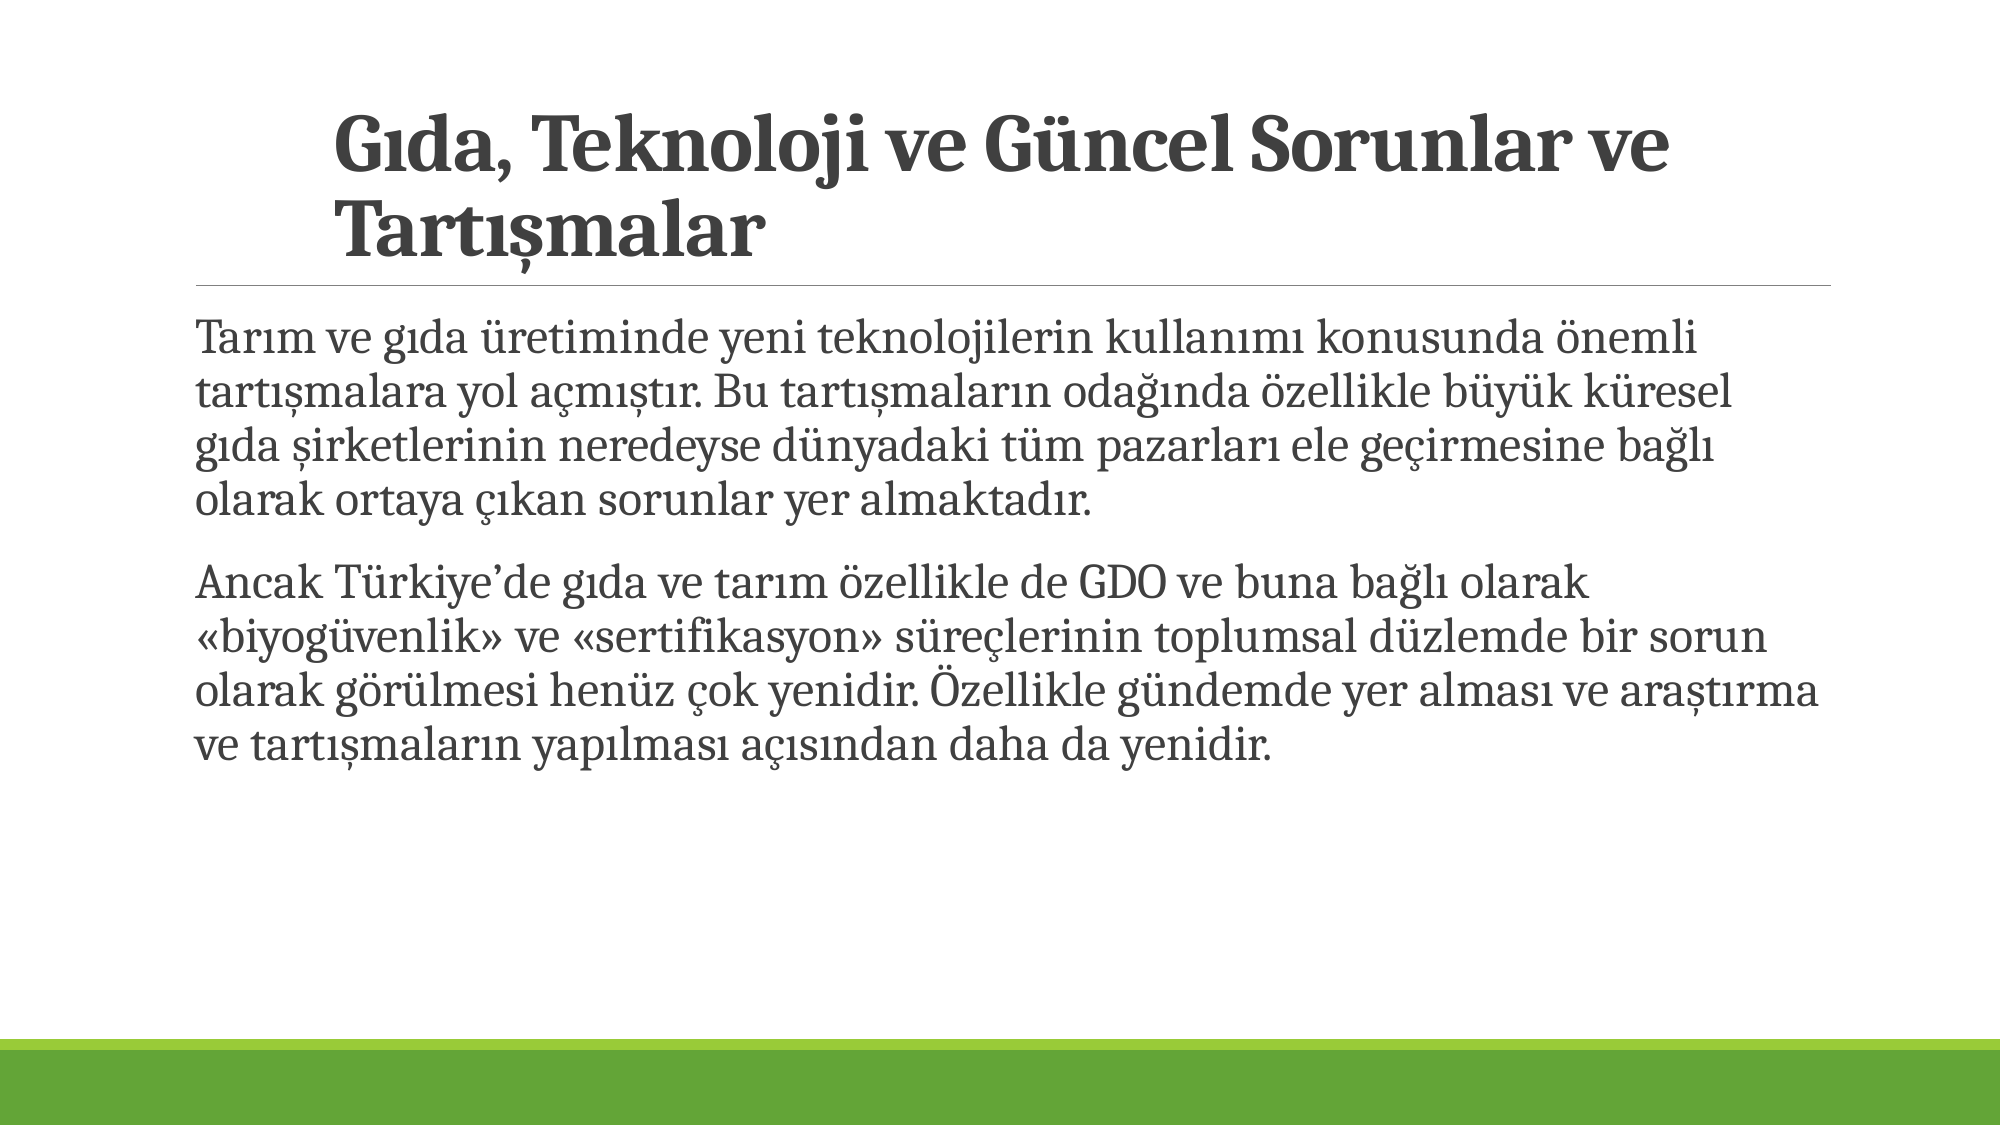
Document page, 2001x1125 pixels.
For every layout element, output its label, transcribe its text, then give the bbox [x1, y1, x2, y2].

title Gıda, Teknoloji ve Güncel Sorunlar ve Tartışmalar [319, 102, 1888, 281]
list Tarım ve gıda üretiminde yeni teknolojilerin kullanımı konusunda önemli tartışmalara yol açmıştır. Bu tartışmaların odağında özellikle büyük küresel gıda şirketlerinin neredeyse dünyadaki tüm pazarları ele geçirmesine bağlı olarak ortaya çıkan sorunlar yer almaktadır. Ancak Türkiye’de gıda ve tarım özellikle de GDO ve buna bağlı olarak «biyogüvenlik» ve «sertifikasyon» süreçlerinin toplumsal düzlemde bir sorun olarak görülmesi henüz çok yenidir. Özellikle gündemde yer alması ve araştırma ve tartışmaların yapılması açısından daha da yenidir. [180, 302, 1830, 963]
